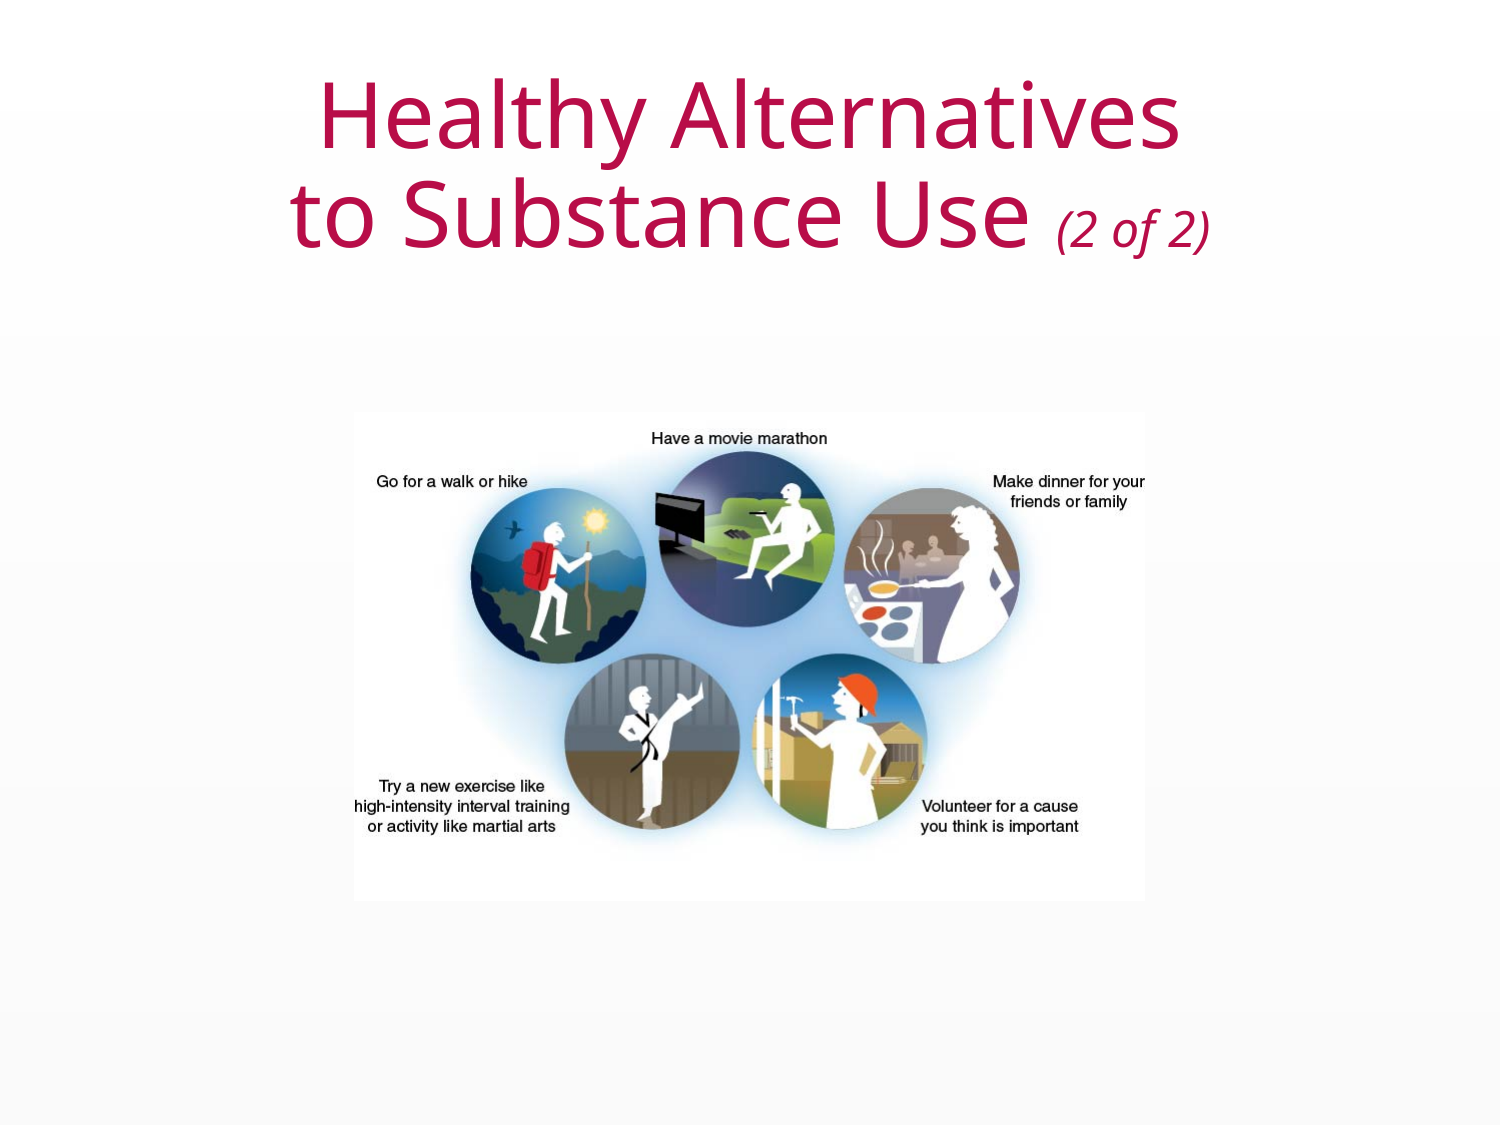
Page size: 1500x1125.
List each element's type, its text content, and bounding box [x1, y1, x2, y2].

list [354, 412, 1145, 901]
title Healthy Alternatives to Substance Use (2 of 2) [103, 59, 1397, 278]
